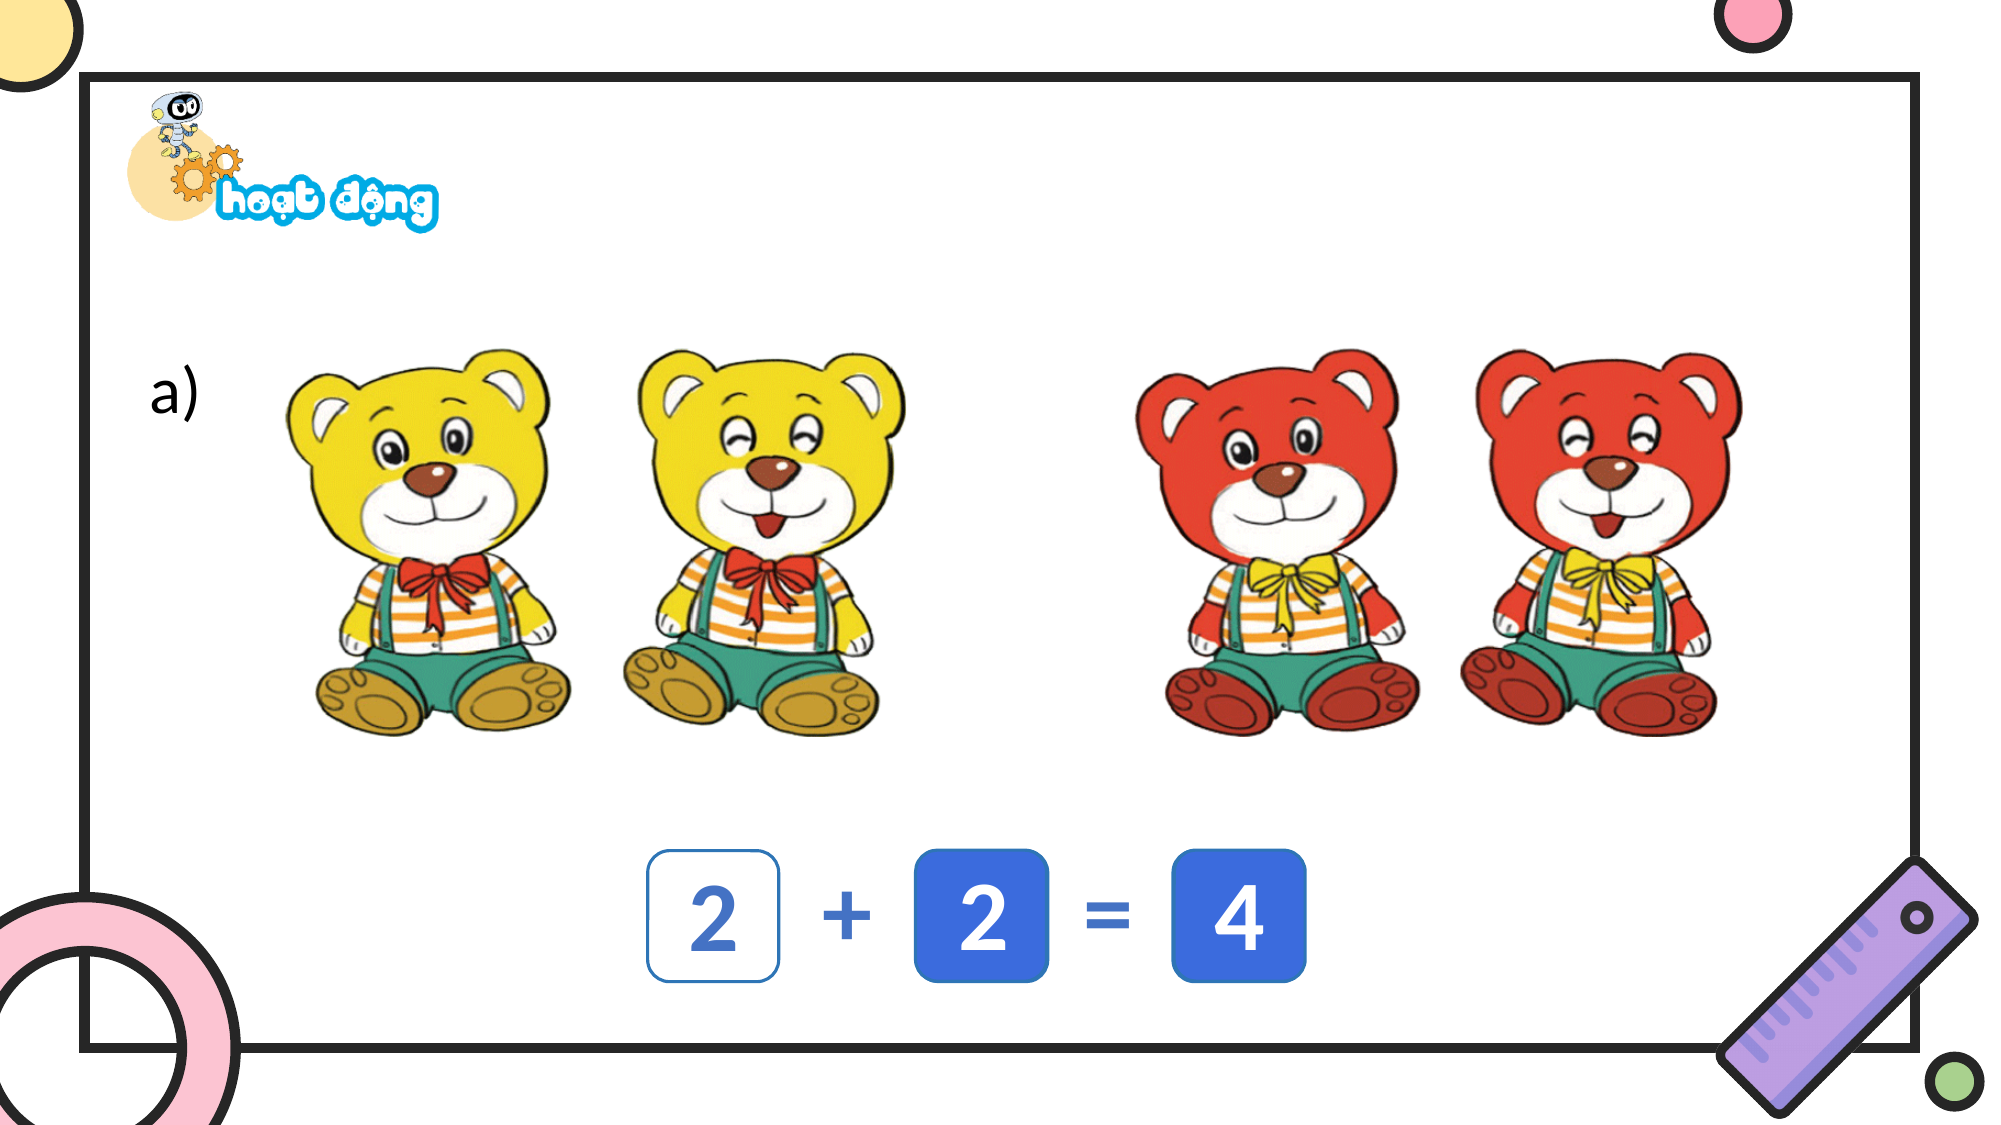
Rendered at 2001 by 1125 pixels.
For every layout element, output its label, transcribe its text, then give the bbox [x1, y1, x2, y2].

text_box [1174, 850, 1306, 985]
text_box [915, 850, 1047, 985]
text_box = [1068, 854, 1146, 982]
text_box a) [134, 348, 234, 443]
picture [1711, 851, 1984, 1124]
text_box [570, 347, 959, 737]
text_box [1406, 347, 1796, 737]
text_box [234, 347, 570, 737]
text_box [647, 850, 779, 985]
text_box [1083, 347, 1406, 737]
picture [101, 72, 467, 256]
text_box + [807, 854, 884, 982]
